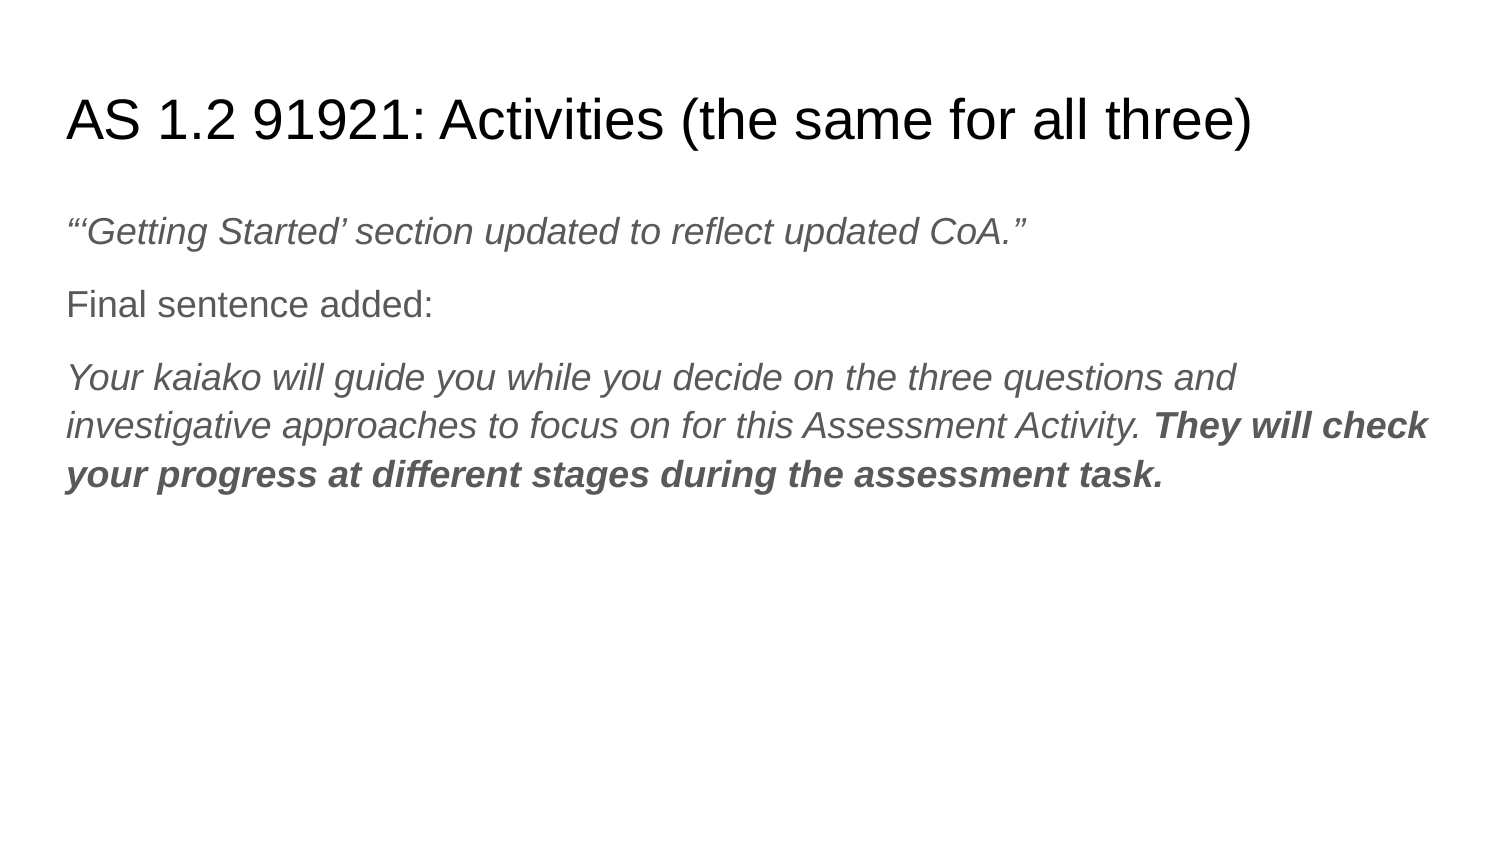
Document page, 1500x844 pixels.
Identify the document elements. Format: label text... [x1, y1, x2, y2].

title AS 1.2 91921: Activities (the same for all three) [51, 72, 1449, 167]
list “‘Getting Started’ section updated to reflect updated CoA.” Final sentence added: Your kaiako will guide you while you decide on the three questions and investigative approaches to focus on for this Assessment Activity. They will check your progress at different stages during the assessment task. [51, 189, 1449, 750]
